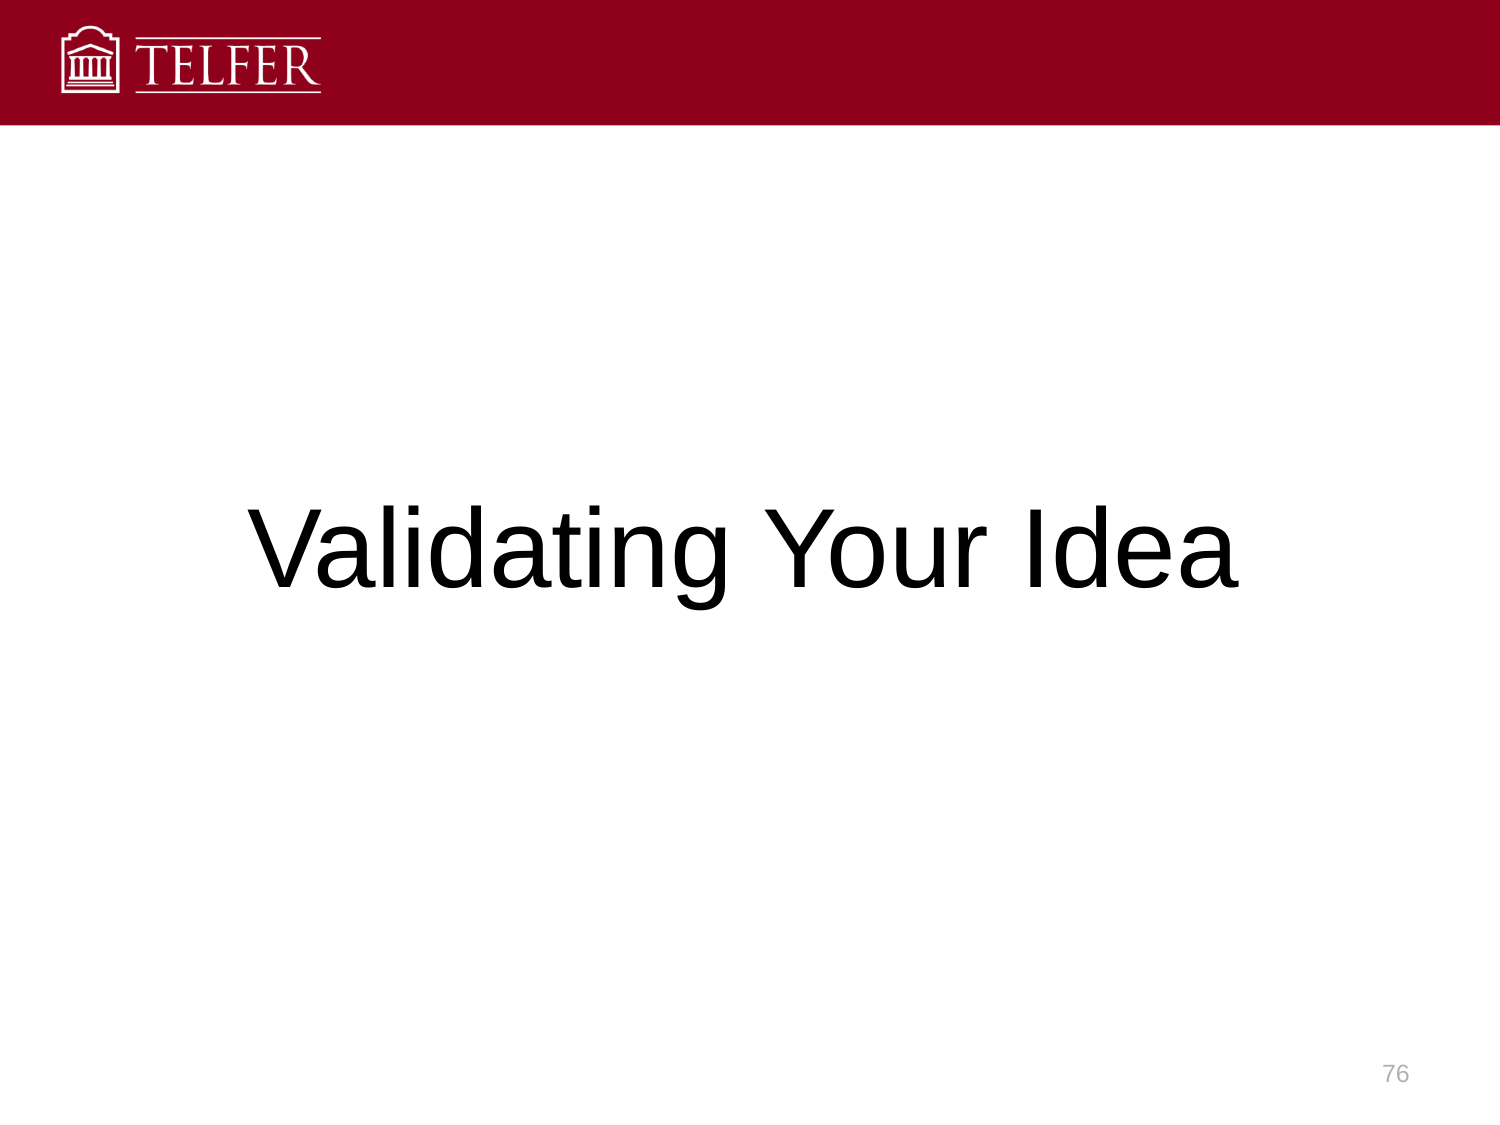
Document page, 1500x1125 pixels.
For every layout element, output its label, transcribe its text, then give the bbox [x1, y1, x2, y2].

picture [41, 9, 337, 108]
slide_number 76 [1074, 1042, 1425, 1103]
text_box Validating Your Idea [232, 467, 1255, 618]
